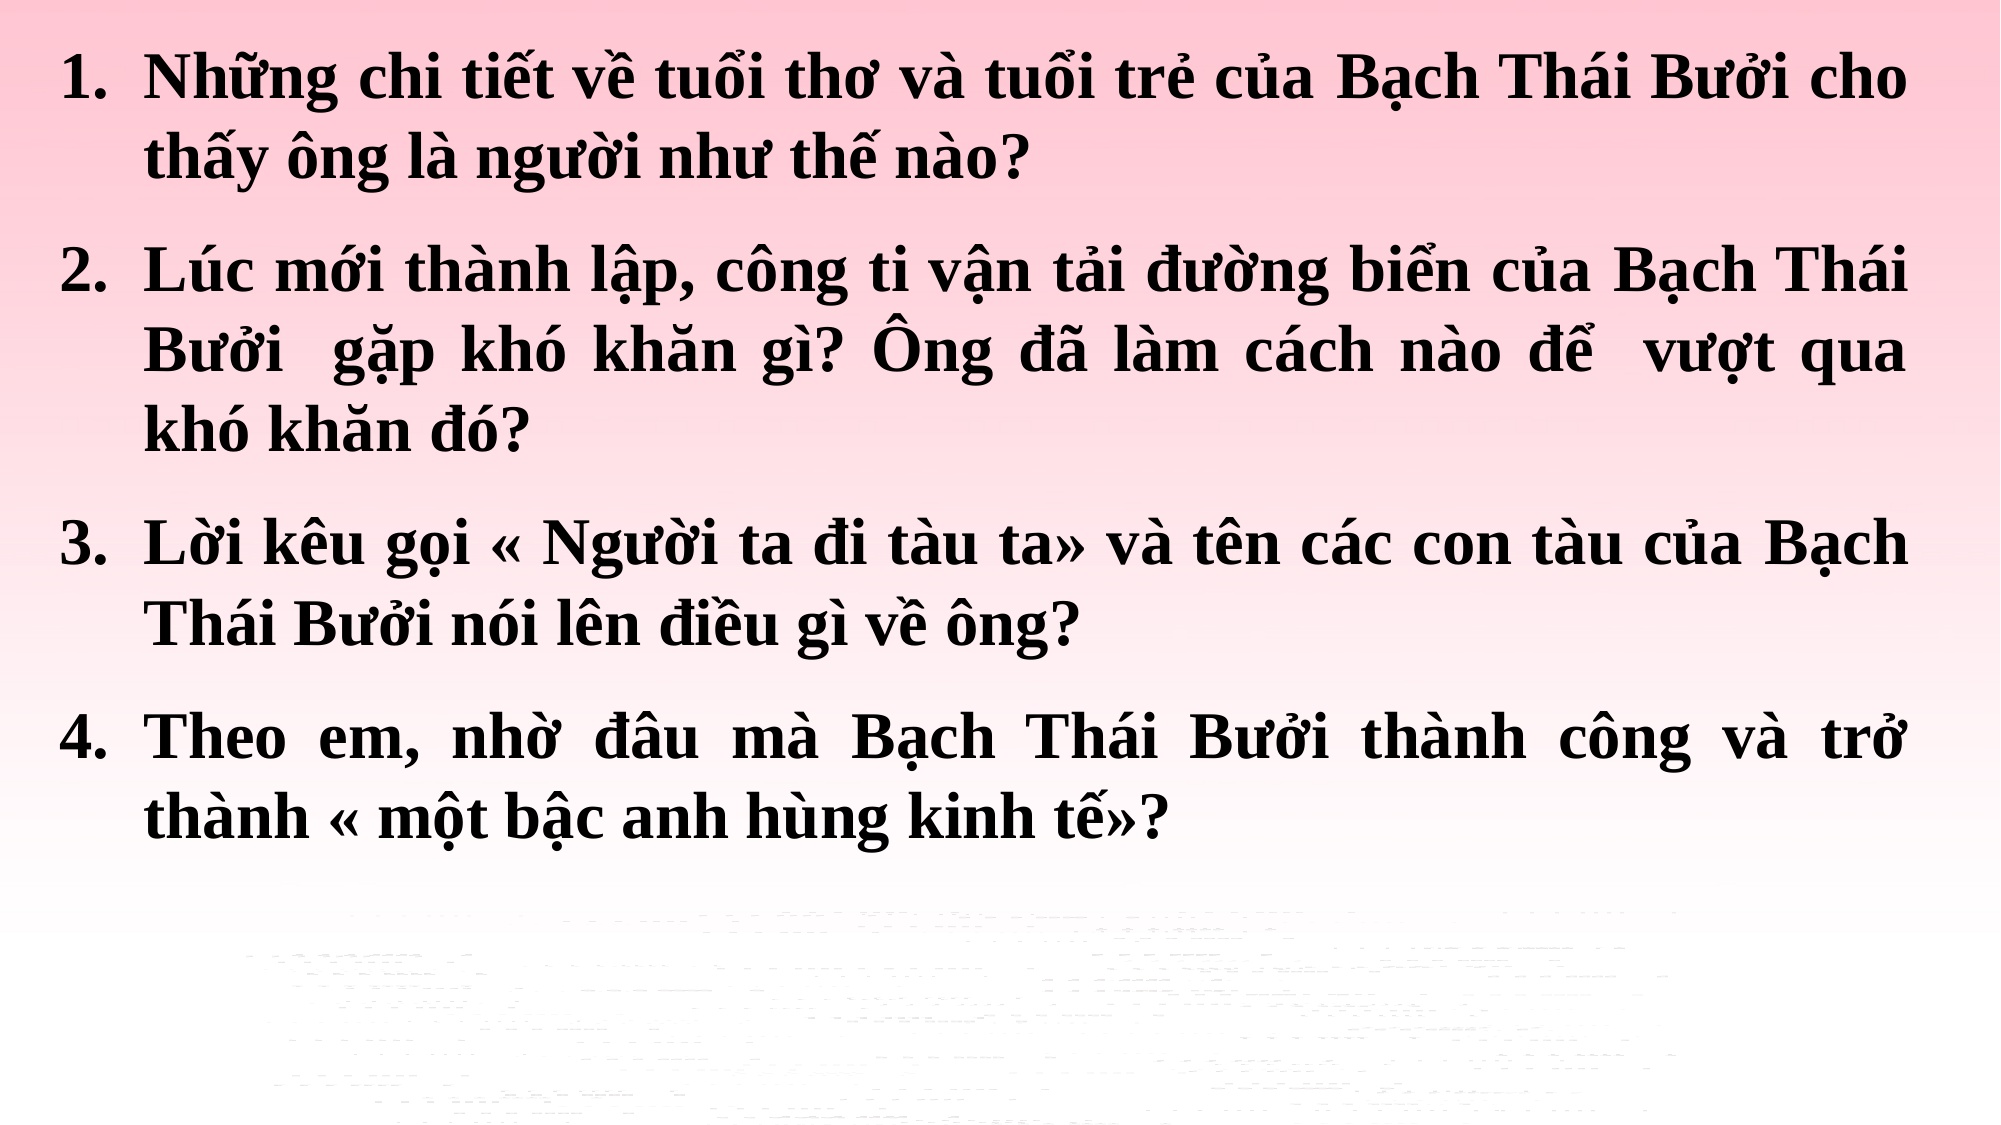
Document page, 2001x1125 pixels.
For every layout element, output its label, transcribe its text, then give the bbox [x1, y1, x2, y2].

picture [0, 0, 2001, 1125]
text_box Những chi tiết về tuổi thơ và tuổi trẻ của Bạch Thái Bưởi cho thấy ông là người như thế nào? Lúc mới thành lập, công ti vận tải đường biển của Bạch Thái Bưởi gặp khó khăn gì? Ông đã làm cách nào để vượt qua khó khăn đó? Lời kêu gọi « Người ta đi tàu ta» và tên các con tàu của Bạch Thái Bưởi nói lên điều gì về ông? Theo em, nhờ đâu mà Bạch Thái Bưởi thành công và trở thành « một bậc anh hùng kinh tế»? [44, 24, 1925, 973]
